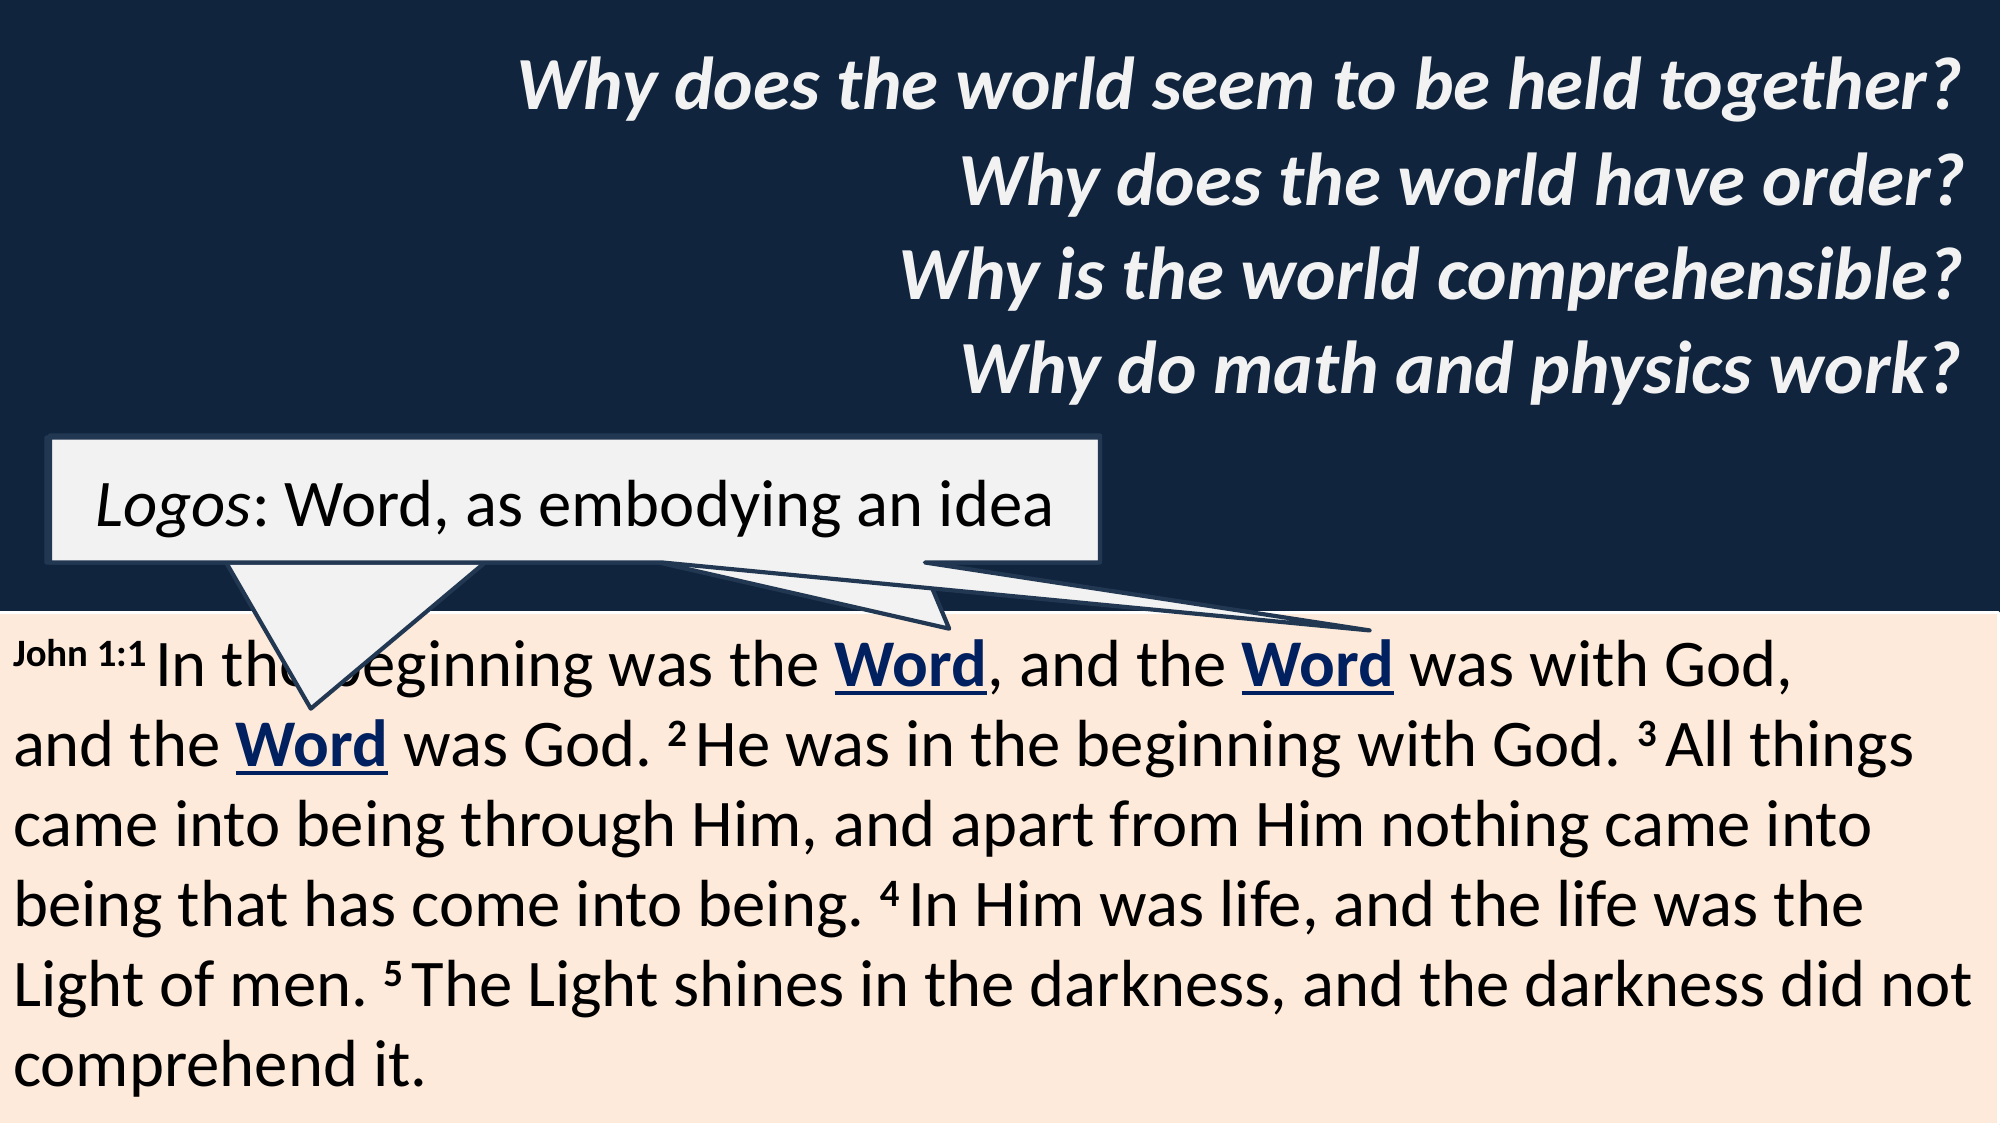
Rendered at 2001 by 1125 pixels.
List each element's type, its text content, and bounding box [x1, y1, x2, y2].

text_box Why does the world seem to be held together? [498, 29, 1999, 130]
text_box Why does the world have order? [924, 125, 2000, 219]
text_box John 1:1 In the beginning was the Word, and the Word was with God, and the Word was God. 2 He was in the beginning with God. 3 All things came into being through Him, and apart from Him nothing came into being that has come into being. 4 In Him was life, and the life was the Light of men. 5 The Light shines in the darkness, and the darkness did not comprehend it. [0, 610, 2000, 1125]
text_box Why is the world comprehensible? [862, 219, 2000, 320]
text_box [225, 565, 486, 711]
text_box [44, 435, 48, 565]
text_box Why do math and physics work? [923, 313, 1999, 414]
text_box Logos: Word, as embodying an idea [47, 435, 1372, 633]
text_box [660, 565, 952, 631]
